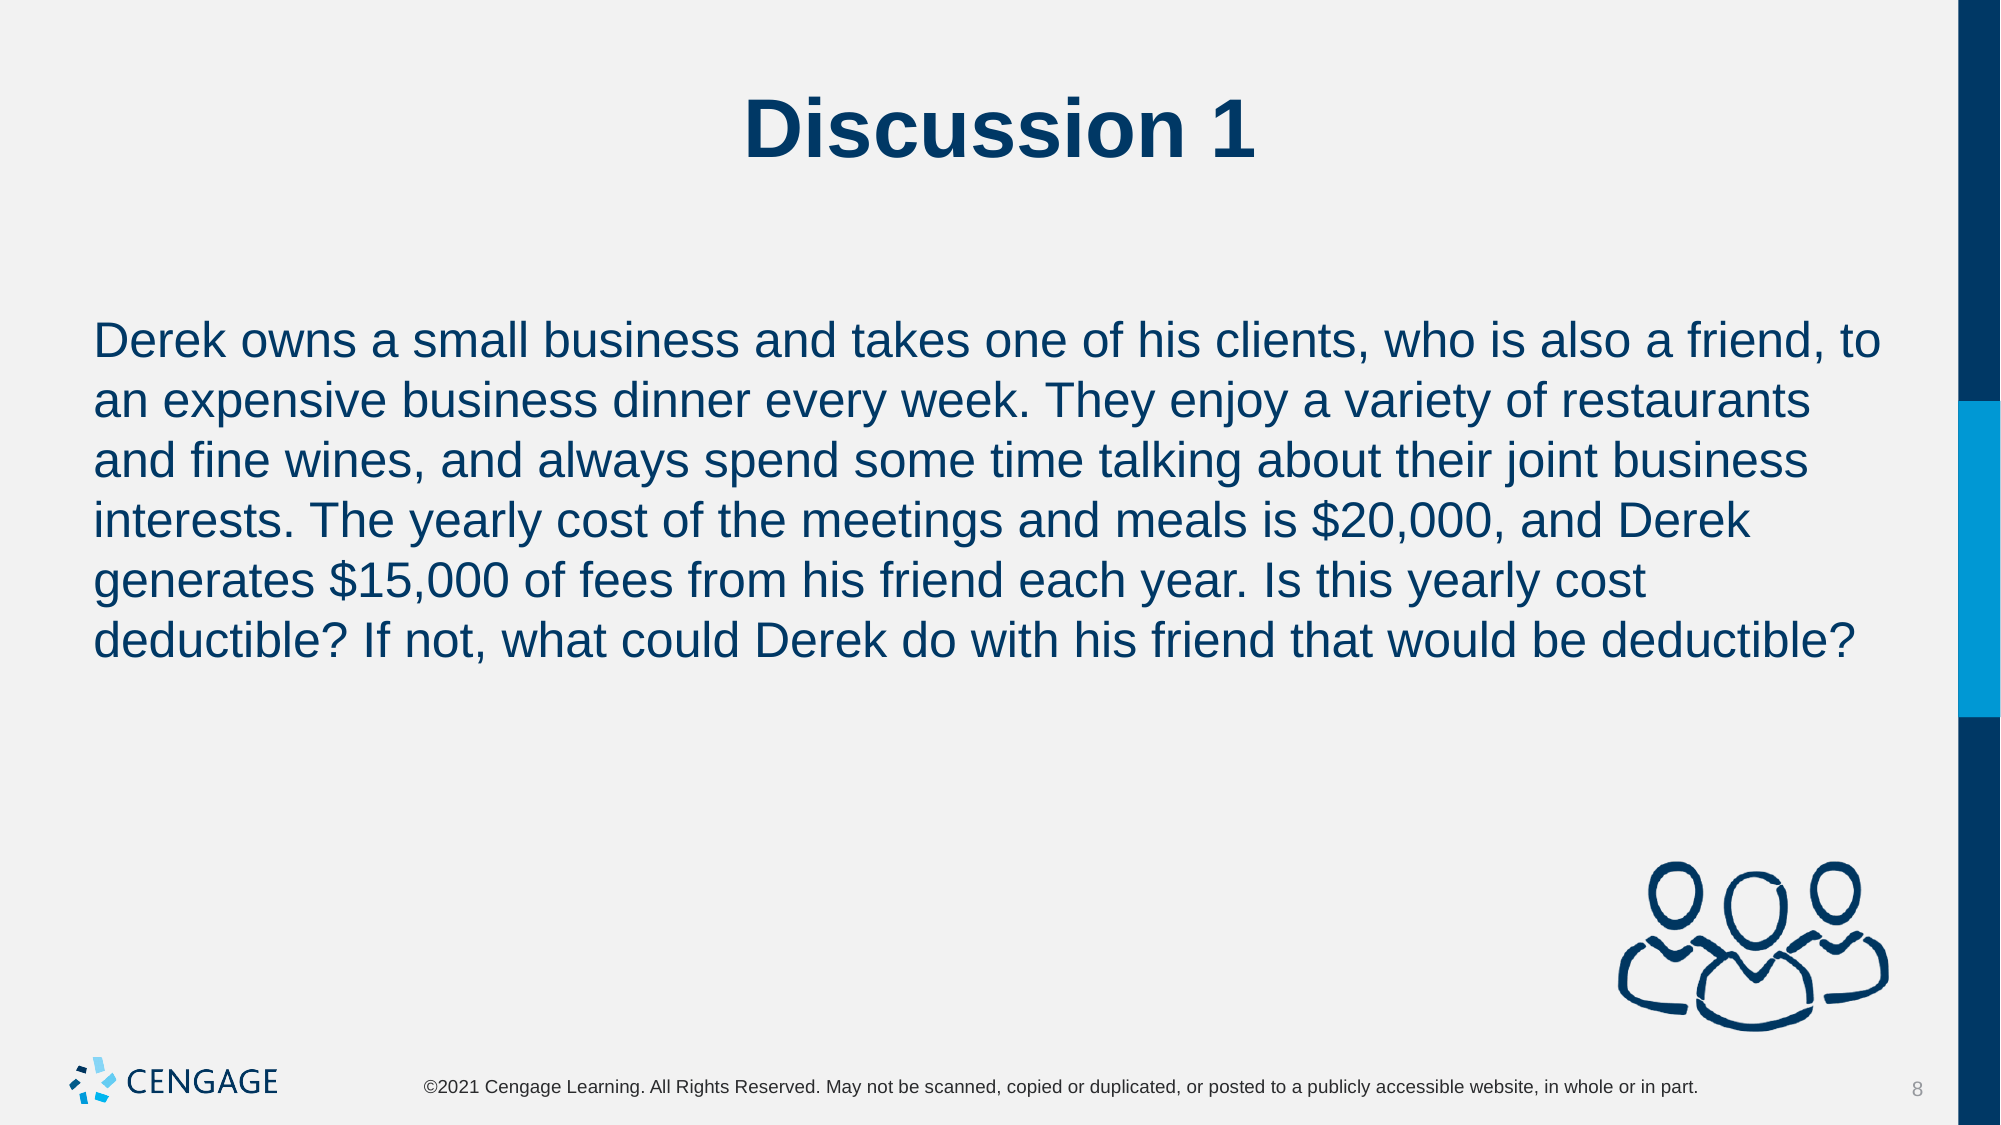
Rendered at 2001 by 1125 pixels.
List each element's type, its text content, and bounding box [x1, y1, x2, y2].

title Discussion 1 [78, 77, 1923, 278]
picture [1590, 834, 1922, 1048]
picture [69, 1057, 277, 1104]
list Derek owns a small business and takes one of his clients, who is also a friend, to an expensive business dinner every week. They enjoy a variety of restaurants and fine wines, and always spend some time talking about their joint business interests. The yearly cost of the meetings and meals is $20,000, and Derek generates $15,000 of fees from his friend each year. Is this yearly cost deductible? If not, what could Derek do with his friend that would be deductible? [78, 299, 1923, 1014]
